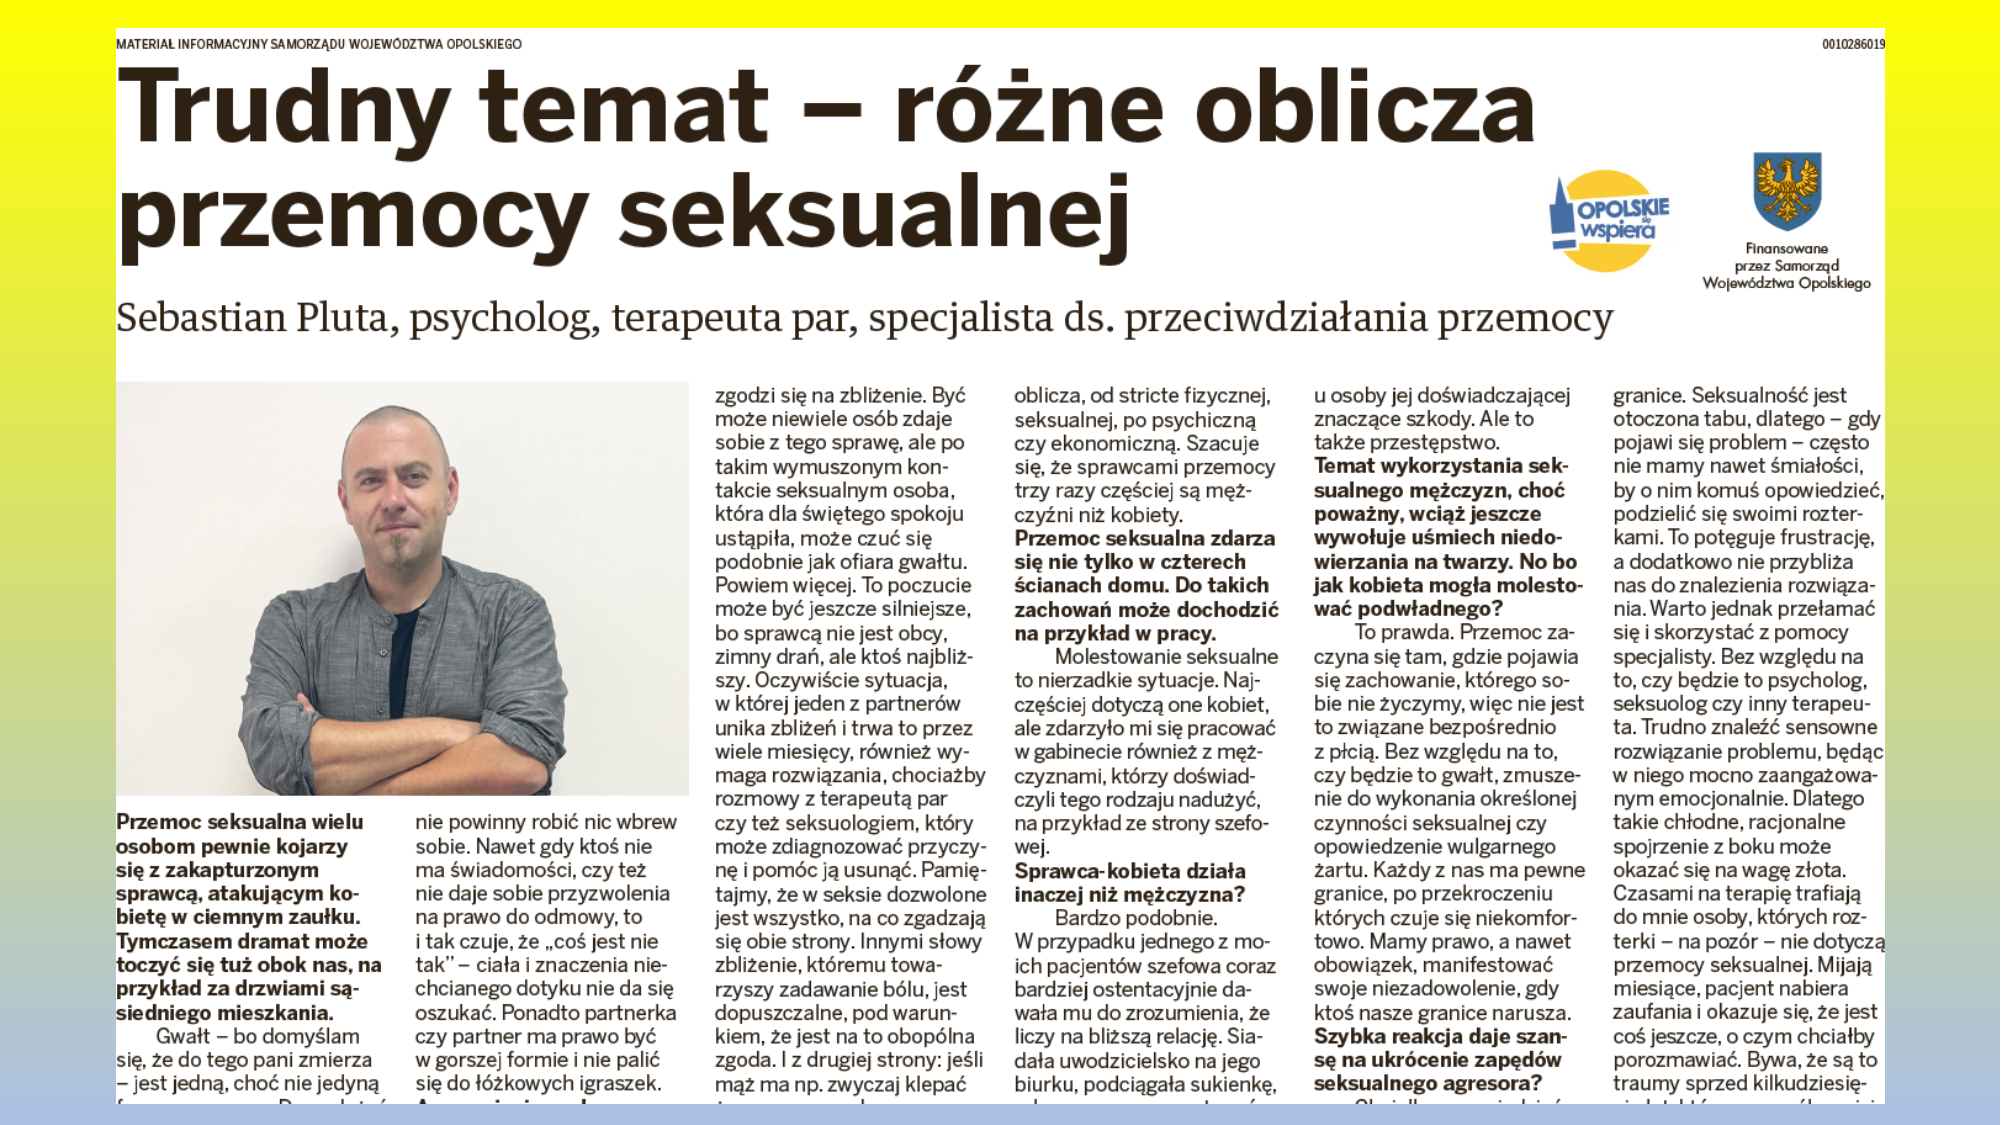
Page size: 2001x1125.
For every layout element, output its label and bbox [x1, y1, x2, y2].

picture [116, 28, 1885, 1104]
